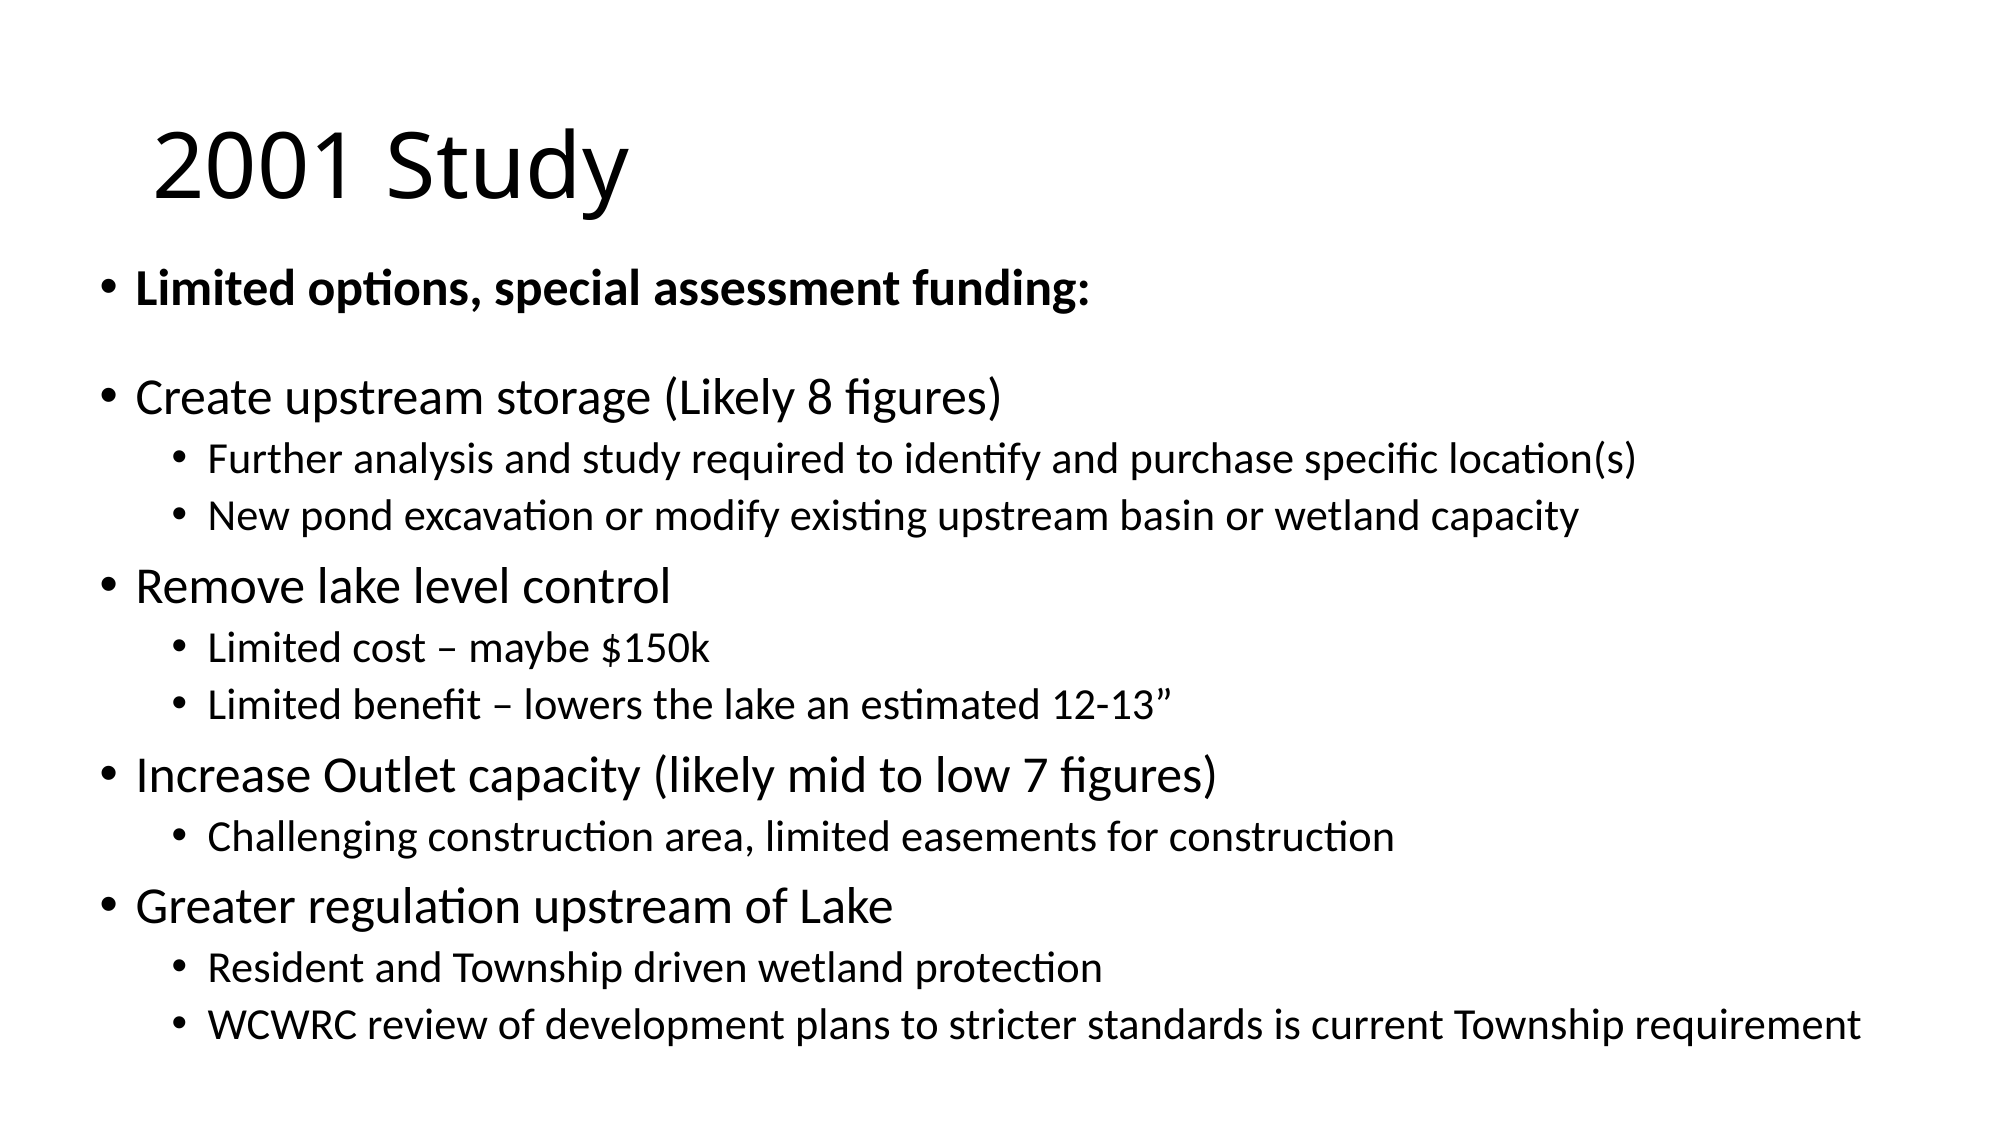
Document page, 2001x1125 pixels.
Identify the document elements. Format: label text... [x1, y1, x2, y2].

list Limited options, special assessment funding: Create upstream storage (Likely 8 figures) Further analysis and study required to identify and purchase specific location(s) New pond excavation or modify existing upstream basin or wetland capacity Remove lake level control Limited cost – maybe $150k Limited benefit – lowers the lake an estimated 12-13” Increase Outlet capacity (likely mid to low 7 figures) Challenging construction area, limited easements for construction Greater regulation upstream of Lake Resident and Township driven wetland protection WCWRC review of development plans to stricter standards is current Township requirement [84, 253, 1940, 1059]
title 2001 Study [137, 59, 1863, 253]
